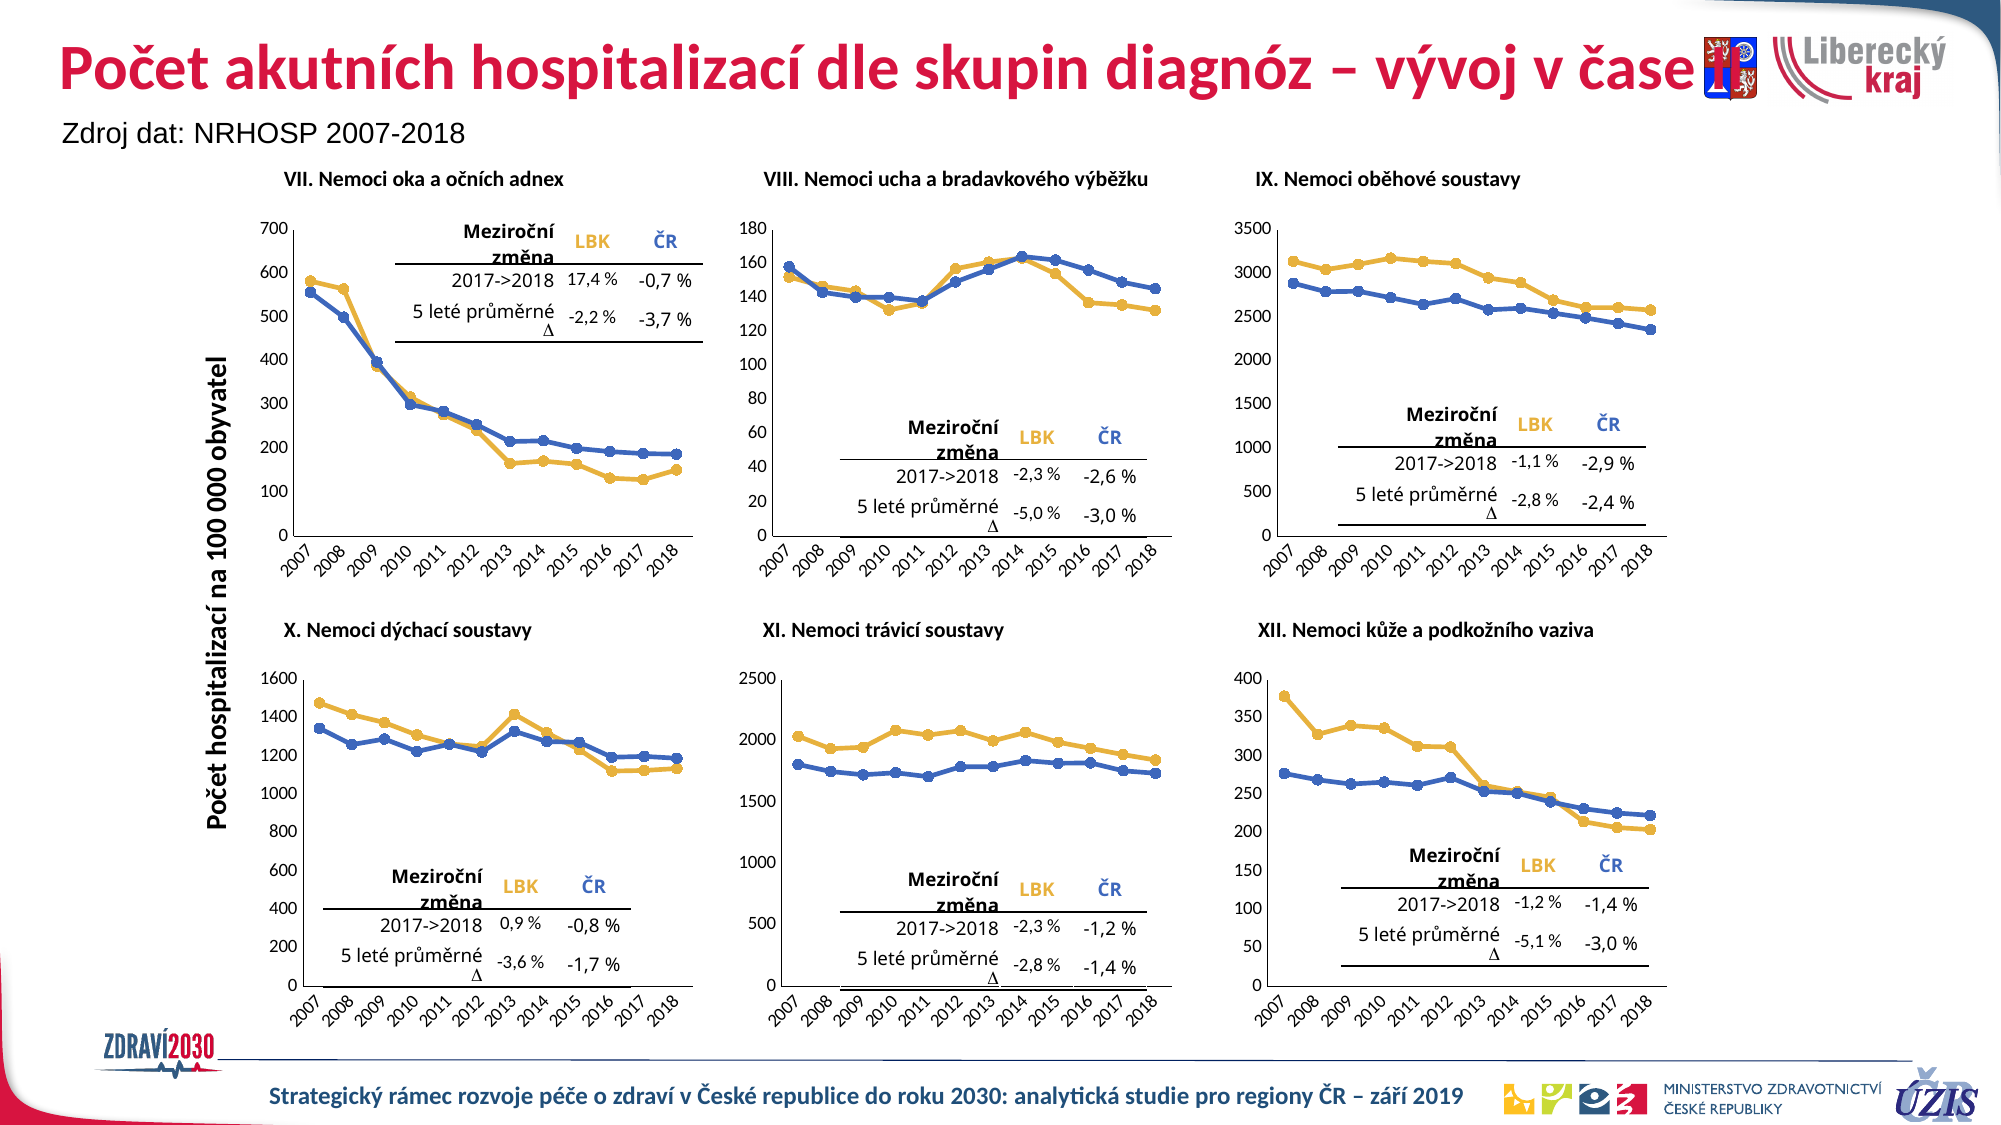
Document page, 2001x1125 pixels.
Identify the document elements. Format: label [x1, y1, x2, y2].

text_box [269, 607, 548, 662]
text_box [748, 607, 1020, 649]
chart [1224, 662, 1676, 1040]
picture [1770, 31, 1954, 107]
chart [250, 662, 703, 1040]
chart [729, 662, 1181, 1040]
text_box [47, 130, 1711, 199]
chart [250, 212, 703, 590]
chart [1224, 212, 1676, 590]
chart [729, 212, 1181, 590]
picture [94, 1028, 223, 1079]
title [44, 26, 1770, 130]
text_box [189, 341, 240, 846]
text_box [1243, 607, 1610, 649]
